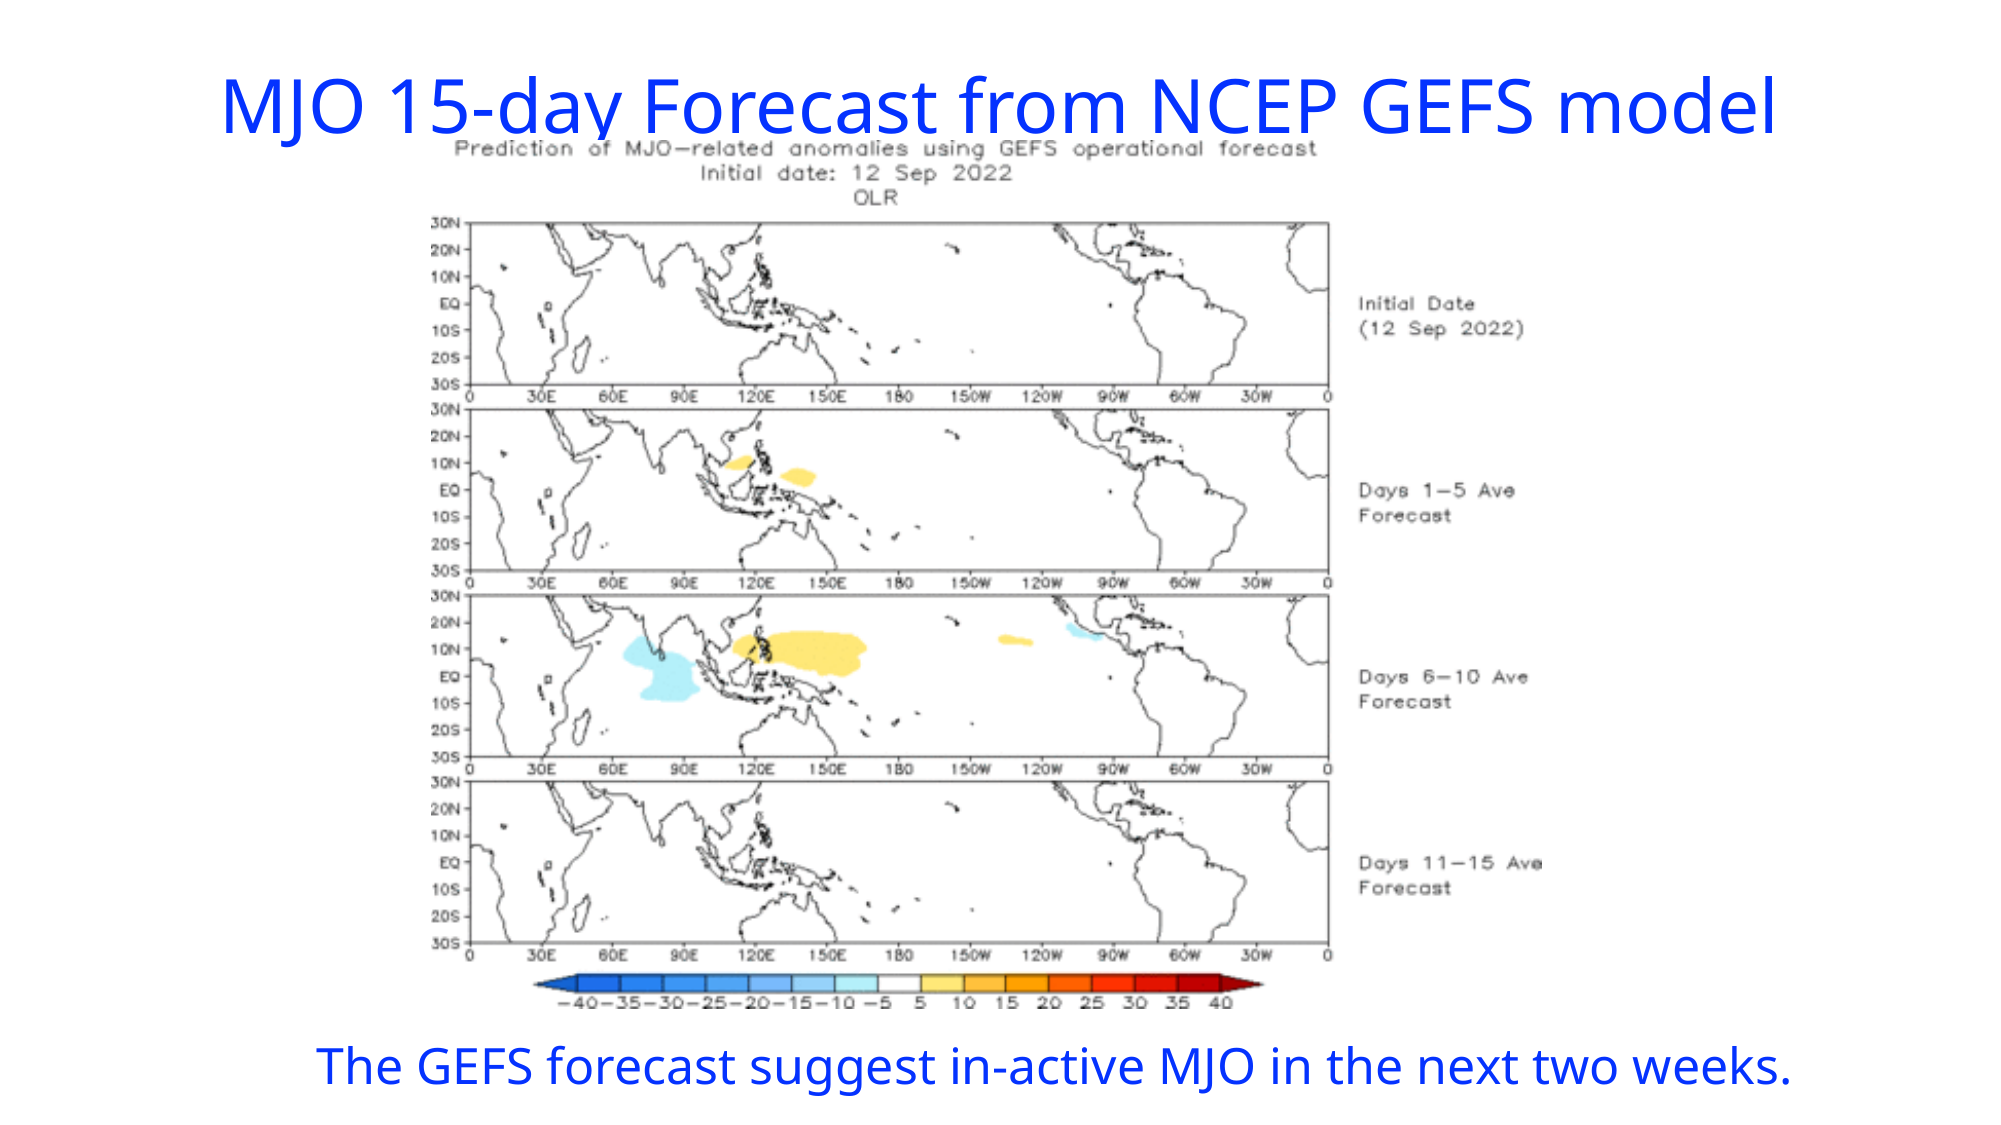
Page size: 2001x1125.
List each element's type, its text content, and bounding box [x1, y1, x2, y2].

text_box The GEFS forecast suggest in-active MJO in the next two weeks. [301, 1027, 2000, 1102]
picture [431, 140, 1542, 1009]
title MJO 15-day Forecast from NCEP GEFS model [137, 59, 1863, 160]
